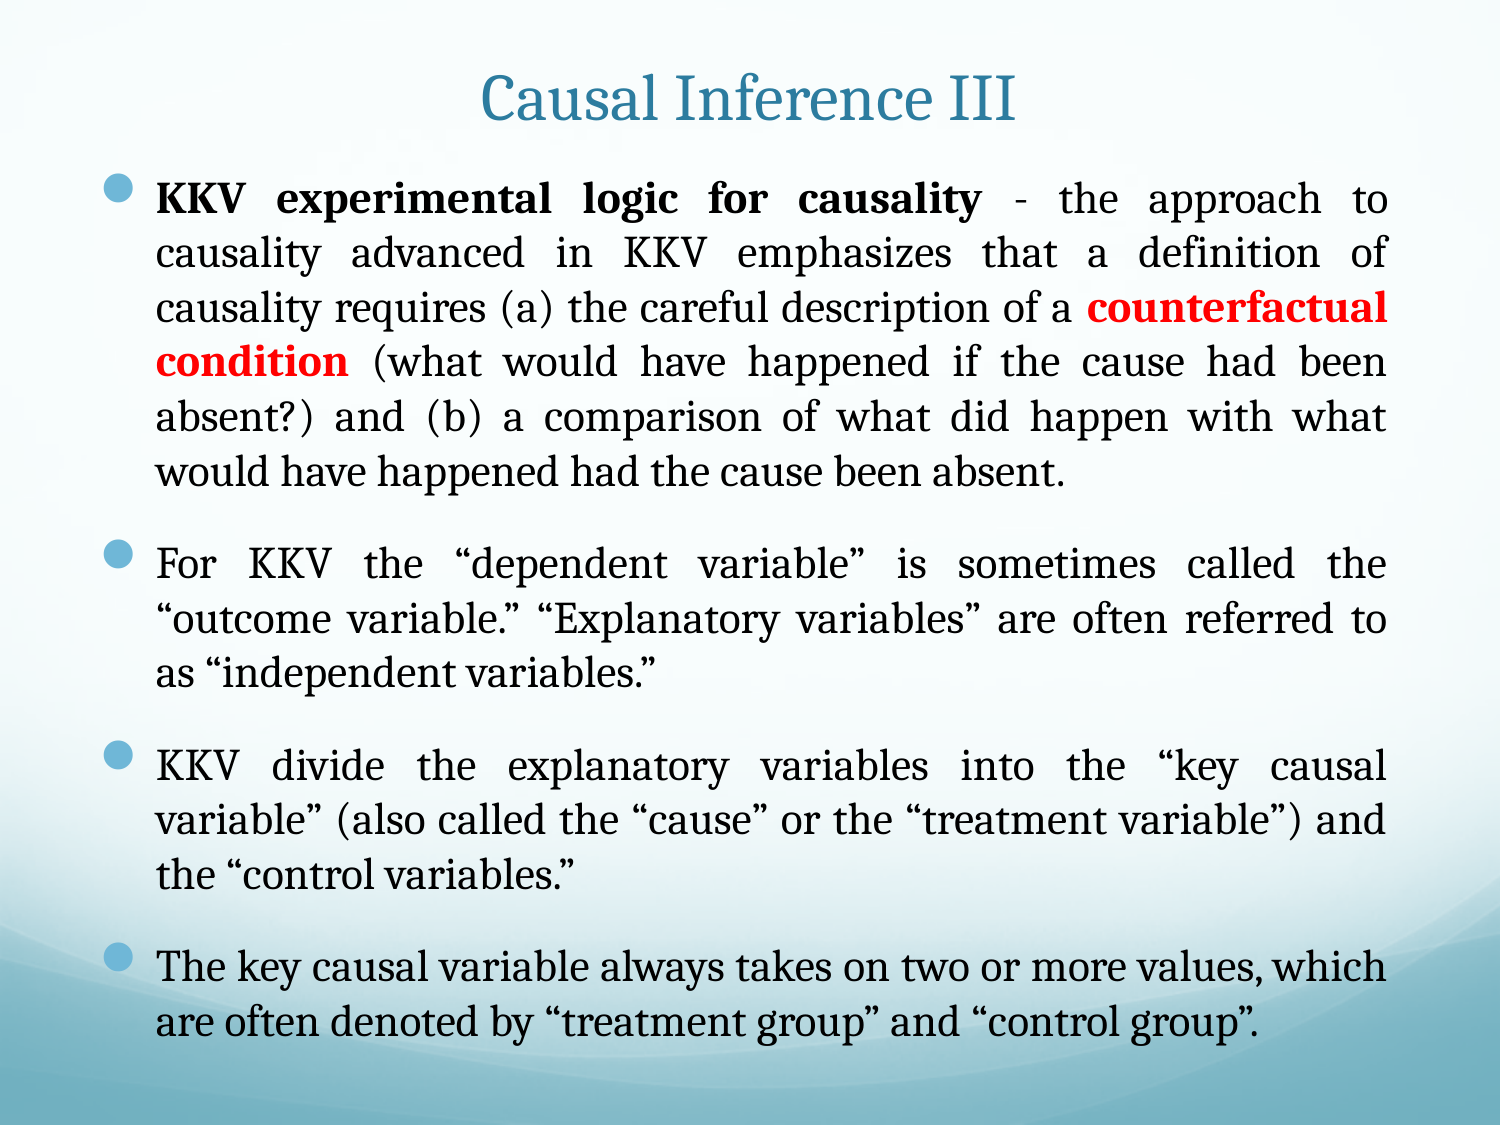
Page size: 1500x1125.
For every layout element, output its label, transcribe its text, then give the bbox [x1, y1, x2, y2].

list KKV experimental logic for causality - the approach to causality advanced in KKV emphasizes that a definition of causality requires (a) the careful description of a counterfactual condition (what would have happened if the cause had been absent?) and (b) a comparison of what did happen with what would have happened had the cause been absent. For KKV the “dependent variable” is sometimes called the “outcome variable.” “Explanatory variables” are often referred to as “independent variables.” KKV divide the explanatory variables into the “key causal variable” (also called the “cause” or the “treatment variable”) and the “control variables.” The key causal variable always takes on two or more values, which are often denoted by “treatment group” and “control group”. [84, 160, 1404, 1105]
title Causal Inference III [90, 52, 1410, 142]
